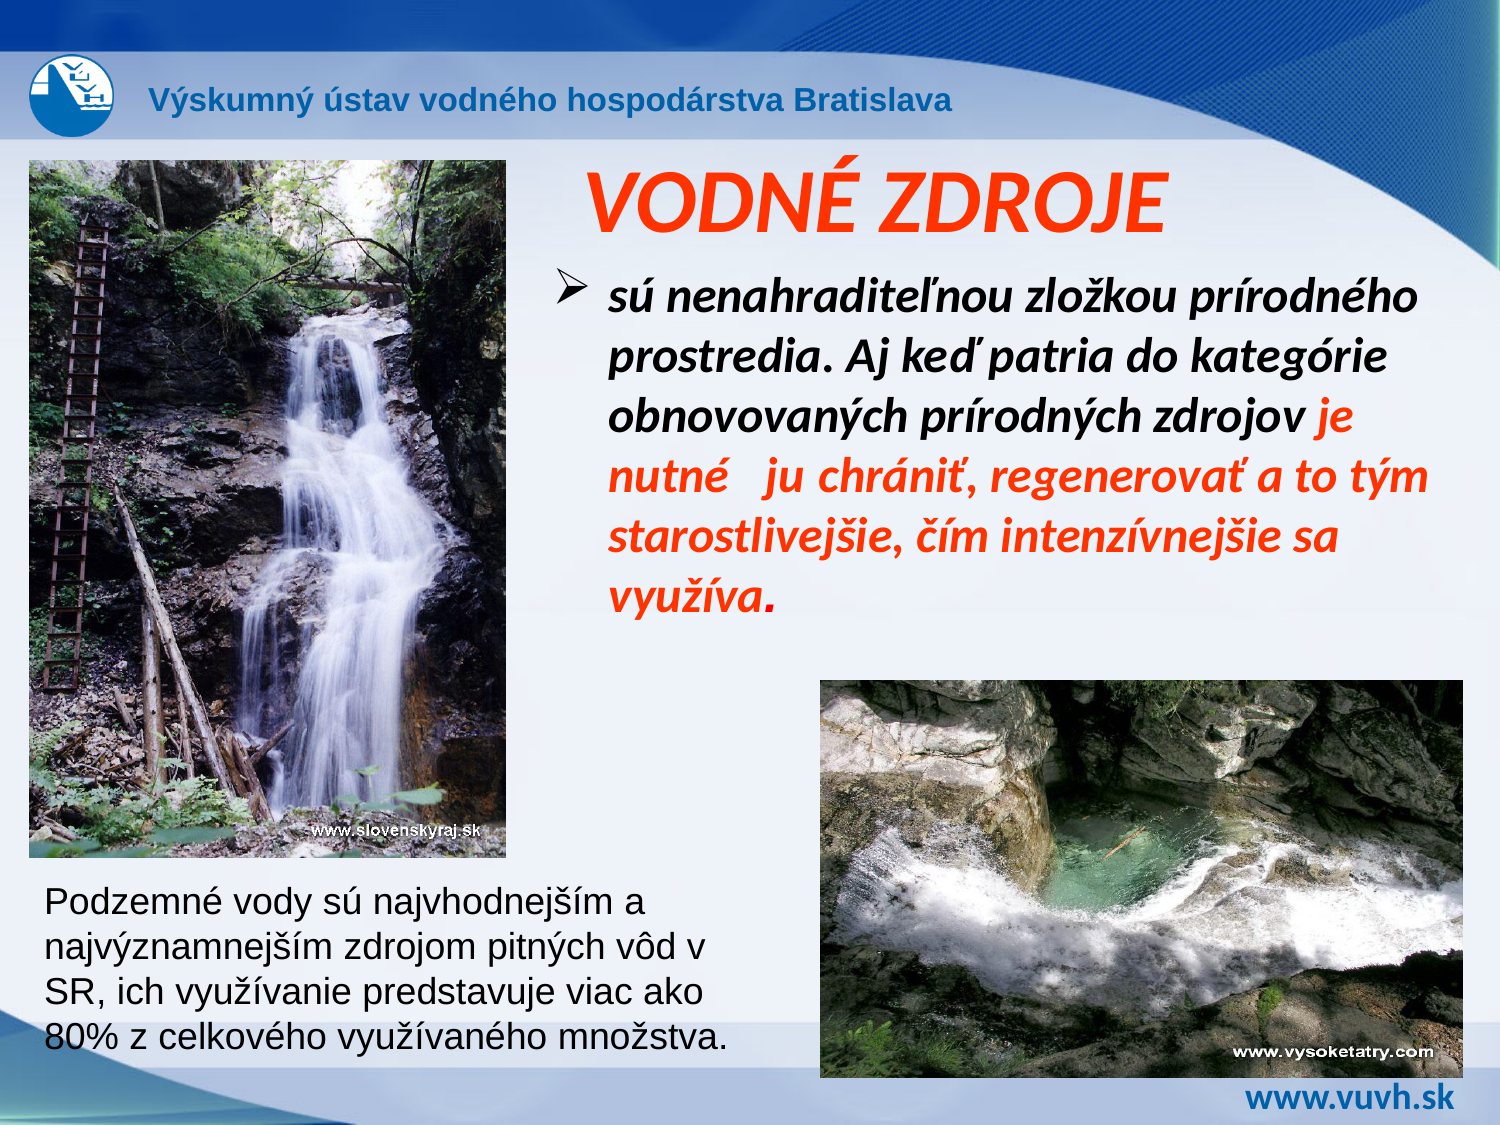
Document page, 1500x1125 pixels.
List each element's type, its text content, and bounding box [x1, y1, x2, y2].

text_box Podzemné vody sú najvhodnejším a najvýznamnejším zdrojom pitných vôd v SR, ich využívanie predstavuje viac ako 80% z celkového využívaného množstva. [29, 869, 774, 1110]
title VODNÉ ZDROJE [336, 101, 1416, 290]
text_box www.vuvh.sk [1196, 1064, 1470, 1124]
picture [0, 0, 1500, 1125]
list sú nenahraditeľnou zložkou prírodného prostredia. Aj keď patria do kategórie obnovovaných prírodných zdrojov je nutné ju chrániť, regenerovať a to tým starostlivejšie, čím intenzívnejšie sa využíva. [537, 255, 1460, 646]
text_box Výskumný ústav vodného hospodárstva Bratislava [120, 66, 1471, 127]
